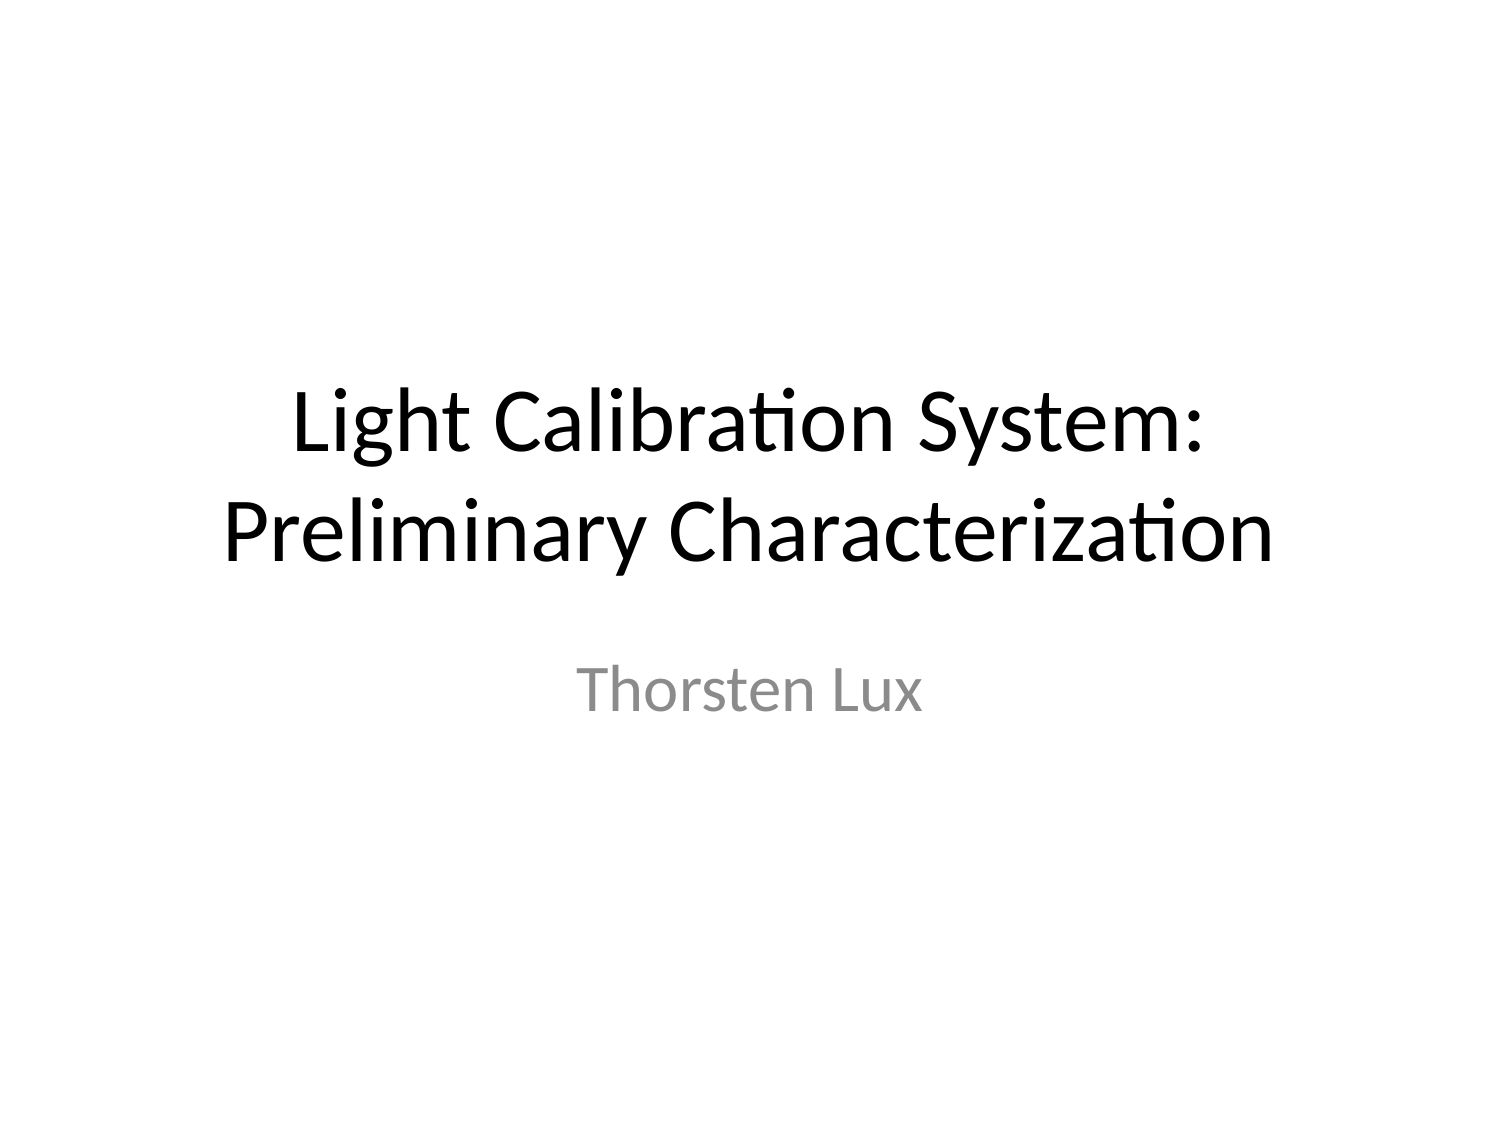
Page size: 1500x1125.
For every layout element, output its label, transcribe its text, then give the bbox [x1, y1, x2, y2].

title Light Calibration System: Preliminary Characterization [112, 349, 1388, 591]
subtitle Thorsten Lux [225, 637, 1275, 925]
